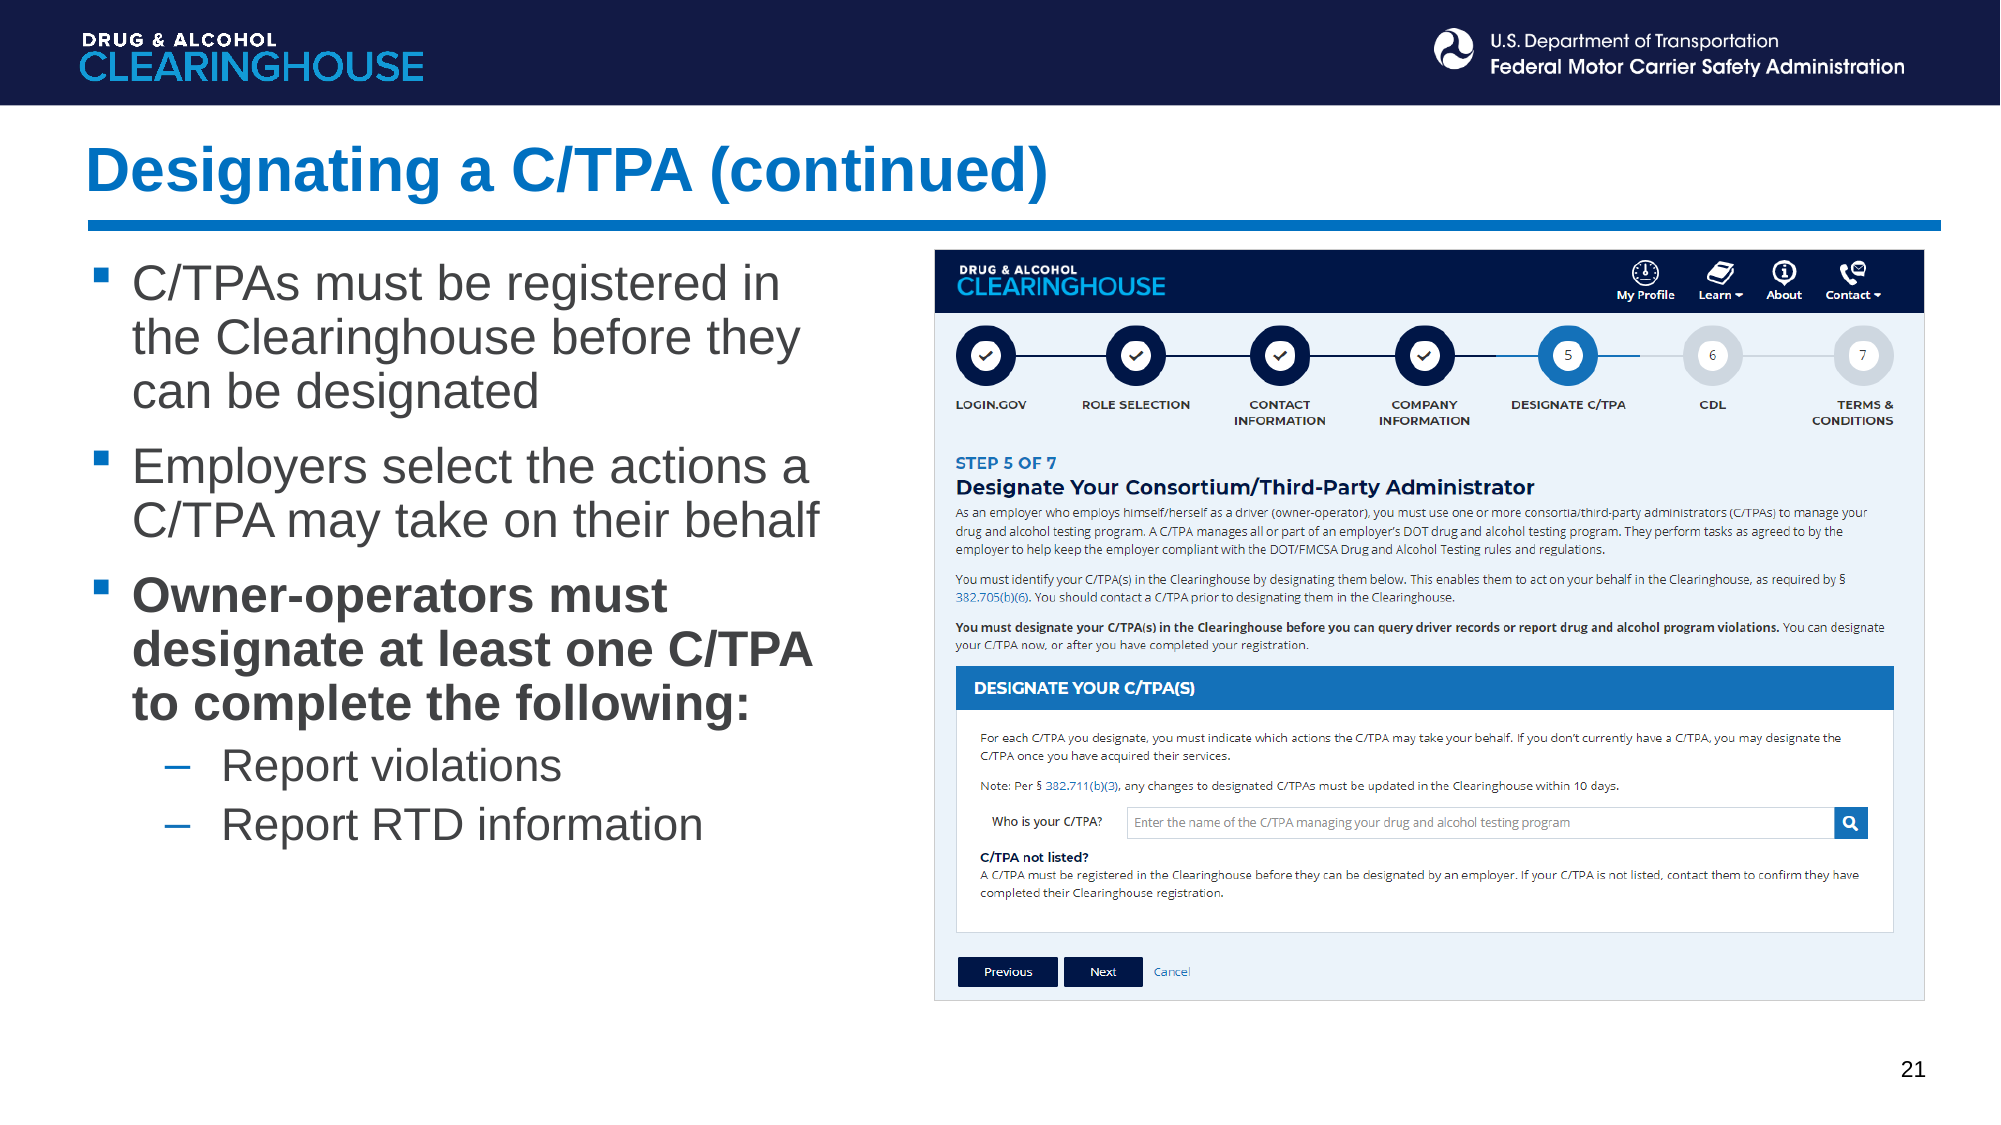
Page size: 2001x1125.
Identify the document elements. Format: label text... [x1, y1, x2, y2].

picture [934, 249, 1926, 1001]
list Designating a C/TPA (continued) [70, 130, 1942, 212]
picture [62, 15, 476, 91]
slide_number 21 [1451, 1038, 1942, 1099]
text_box C/TPAs must be registered in the Clearinghouse before they can be designated Employers select the actions a C/TPA may take on their behalf Owner-operators must designate at least one C/TPA to complete the following: Report violations Report RTD information [74, 250, 868, 931]
picture [1434, 28, 1904, 77]
